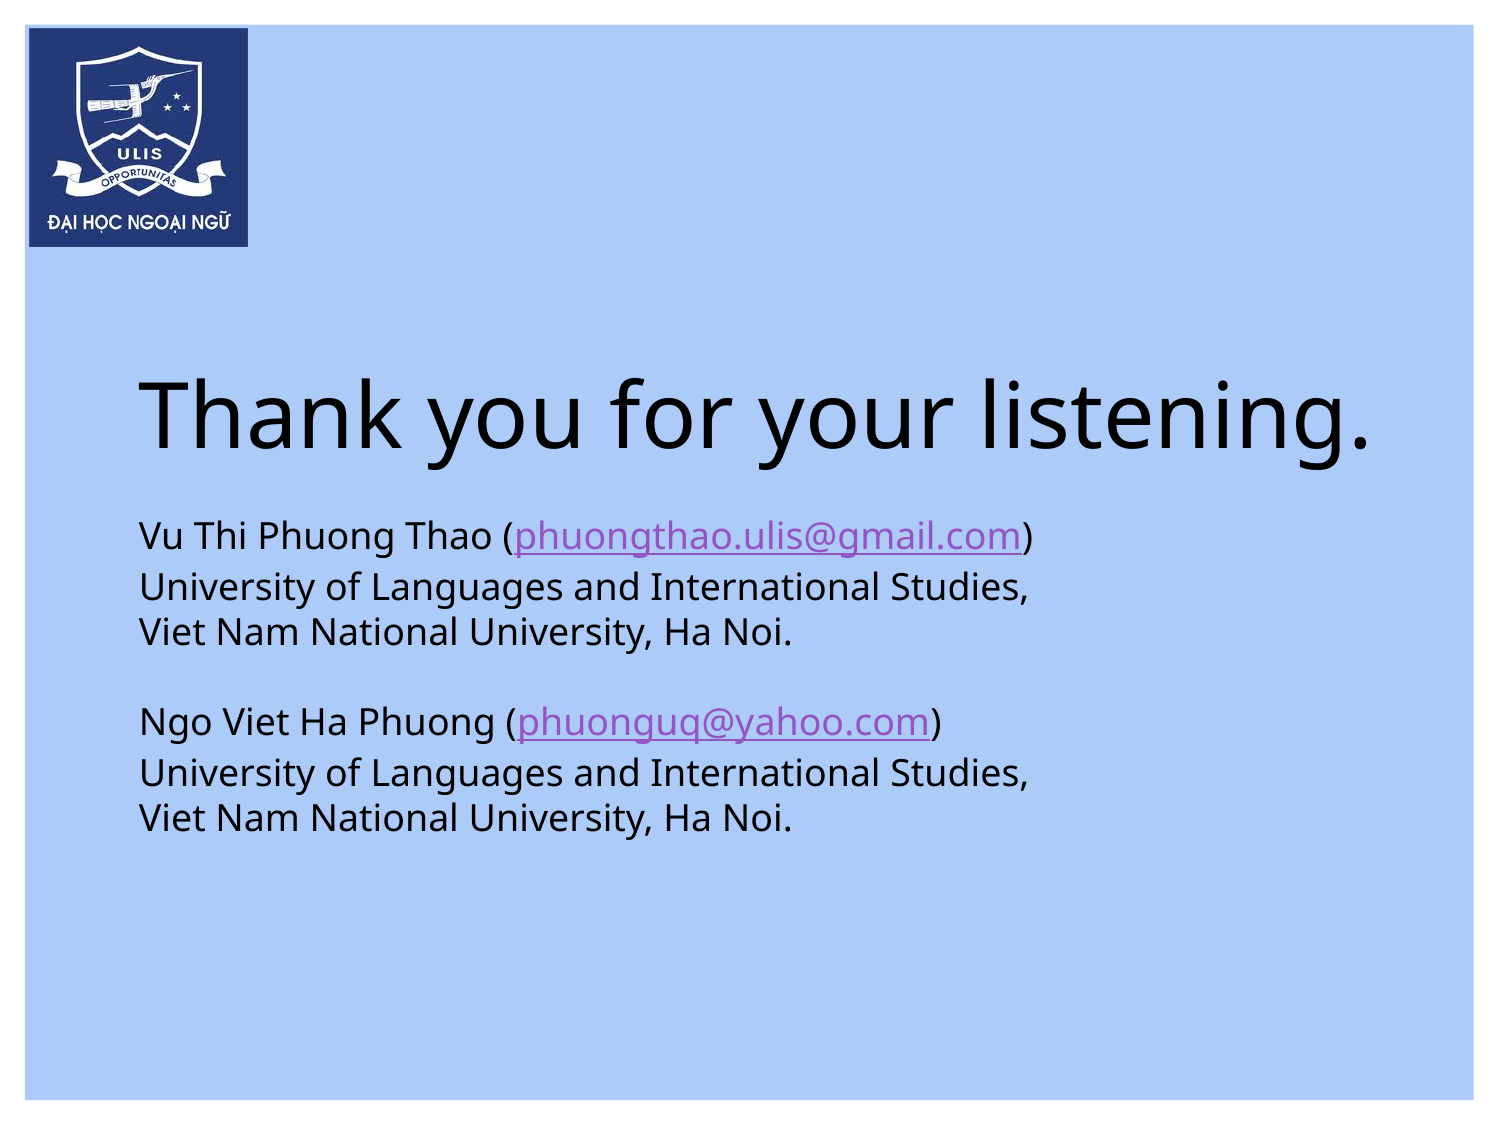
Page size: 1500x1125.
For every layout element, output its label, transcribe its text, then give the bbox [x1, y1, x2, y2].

picture [29, 28, 249, 248]
text_box Thank you for your listening. Vu Thi Phuong Thao (phuongthao.ulis@gmail.com) University of Languages and International Studies, Viet Nam National University, Ha Noi. Ngo Viet Ha Phuong (phuonguq@yahoo.com) University of Languages and International Studies, Viet Nam National University, Ha Noi. [123, 349, 1412, 892]
